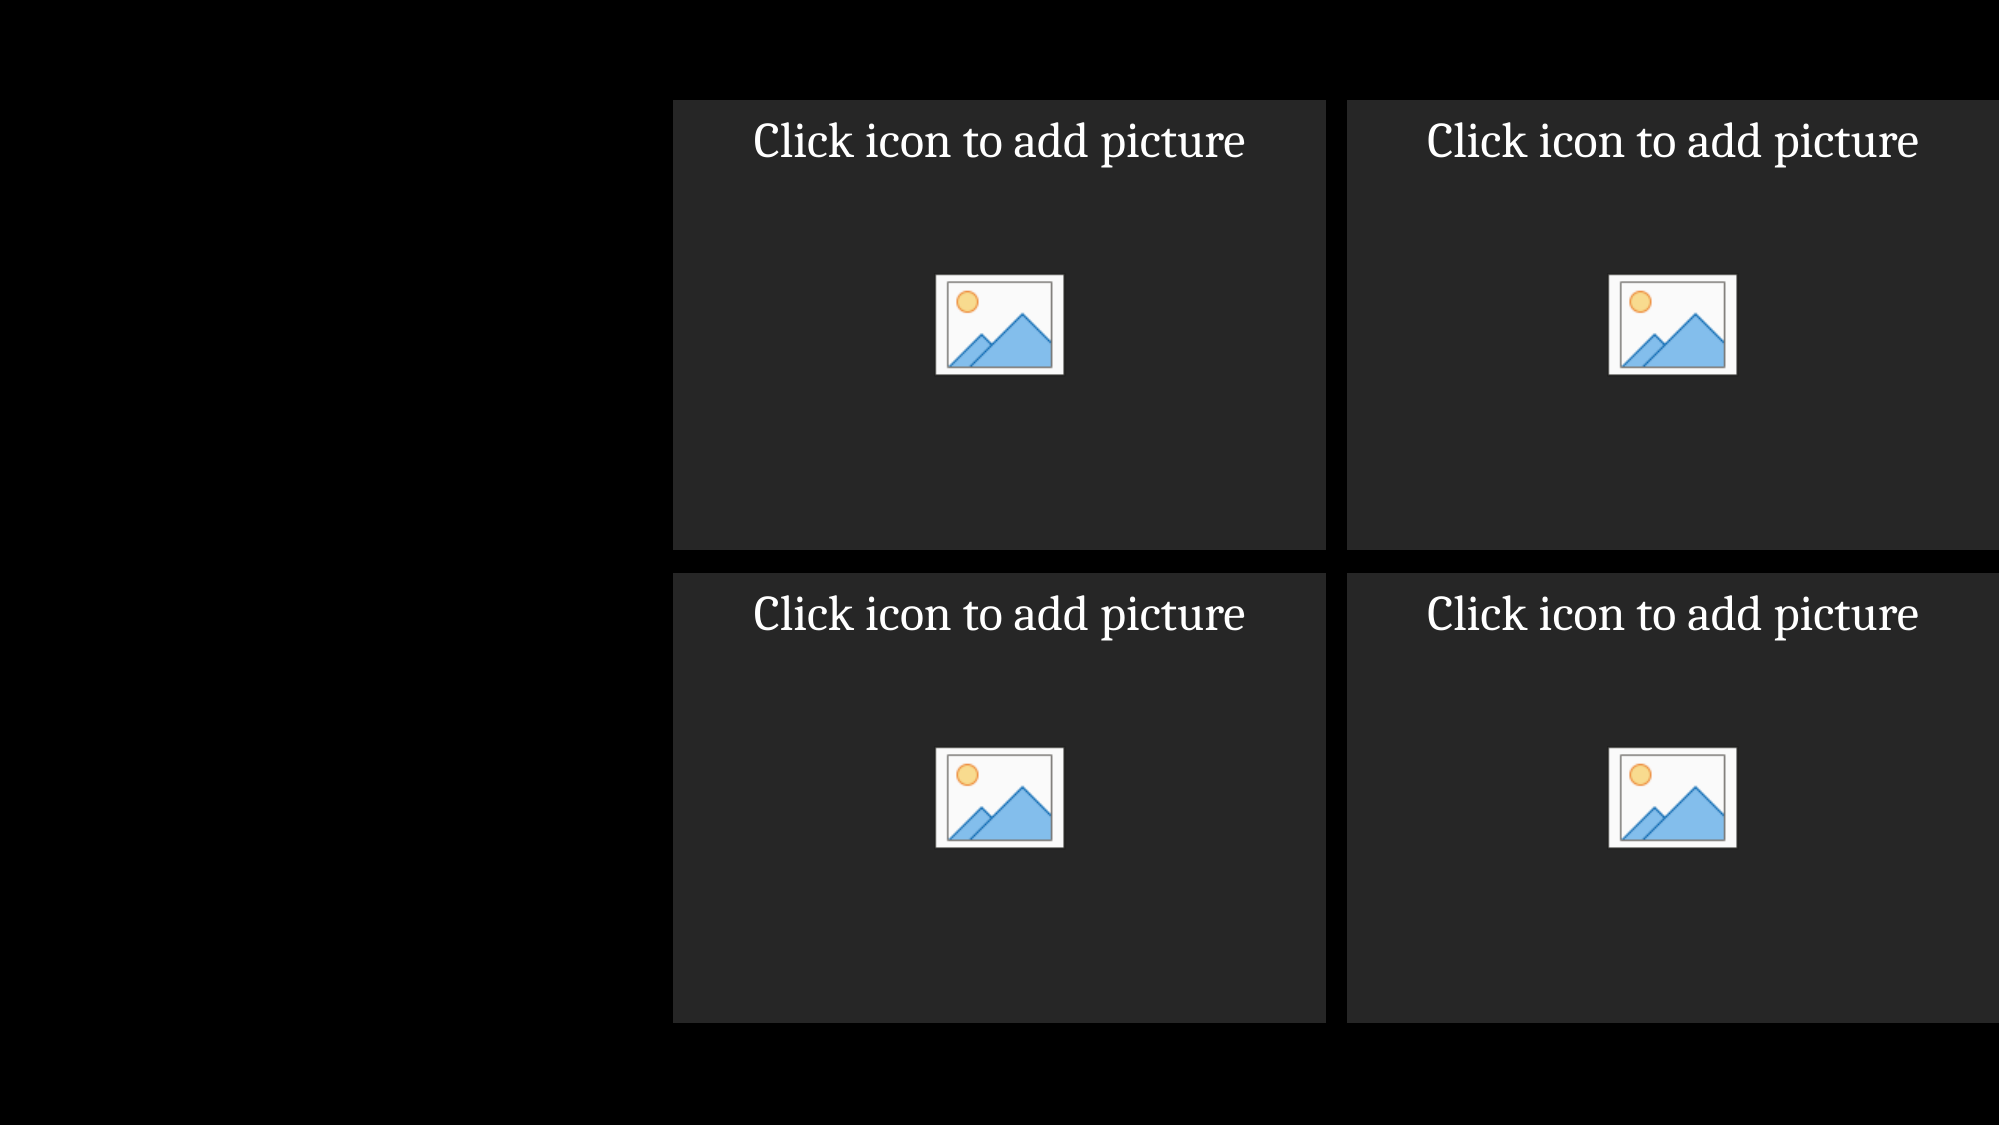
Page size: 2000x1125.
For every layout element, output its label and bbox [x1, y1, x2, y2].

picture [1346, 99, 2000, 550]
picture [1346, 573, 2000, 1024]
picture [673, 573, 1326, 1024]
picture [673, 99, 1326, 550]
